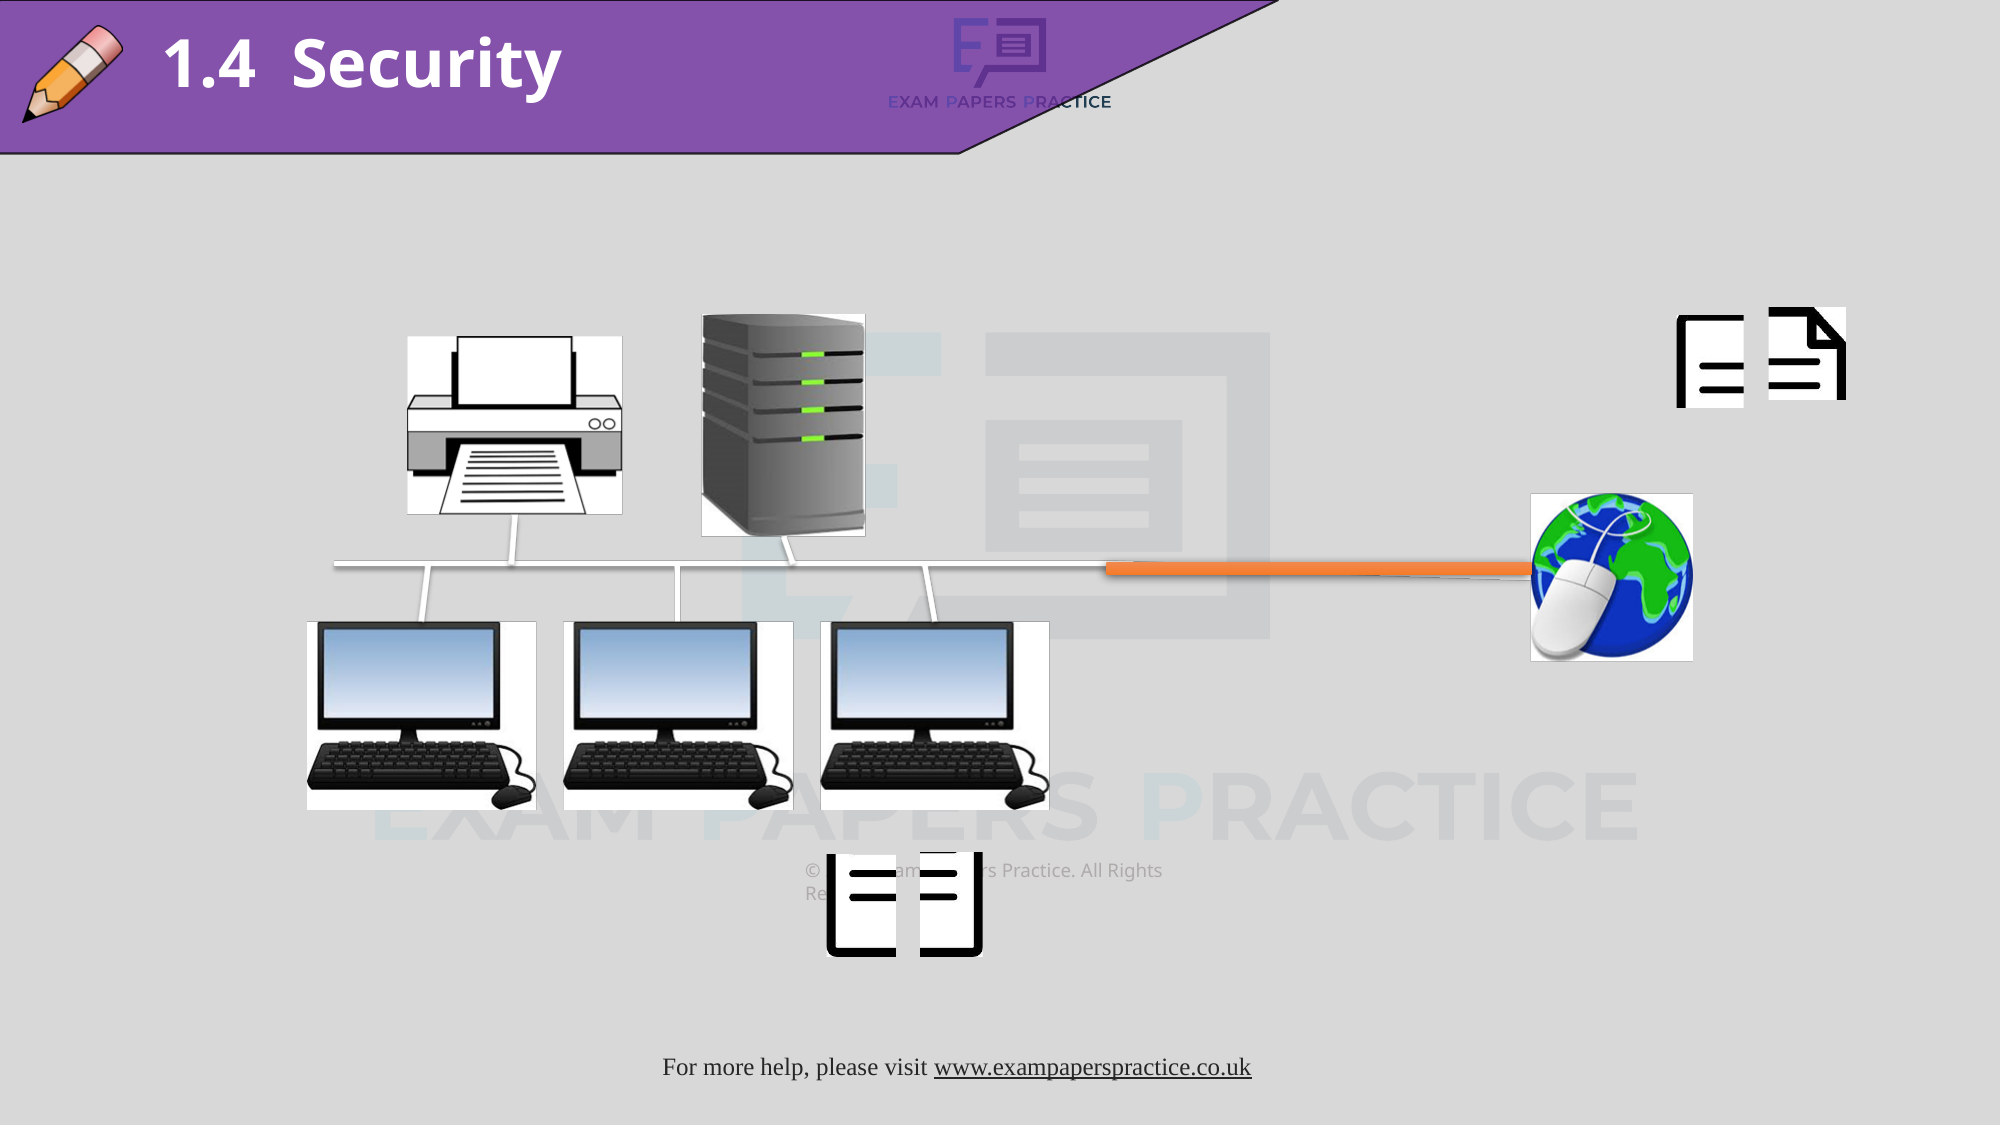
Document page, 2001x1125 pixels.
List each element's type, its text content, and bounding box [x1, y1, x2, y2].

picture [919, 852, 983, 957]
picture [22, 25, 123, 123]
list 1.4 Security [146, 22, 960, 134]
text_box [22, 176, 1974, 1120]
picture [1768, 306, 1846, 400]
text_box [47, 201, 1999, 1125]
picture [826, 854, 896, 957]
picture [307, 314, 1744, 811]
